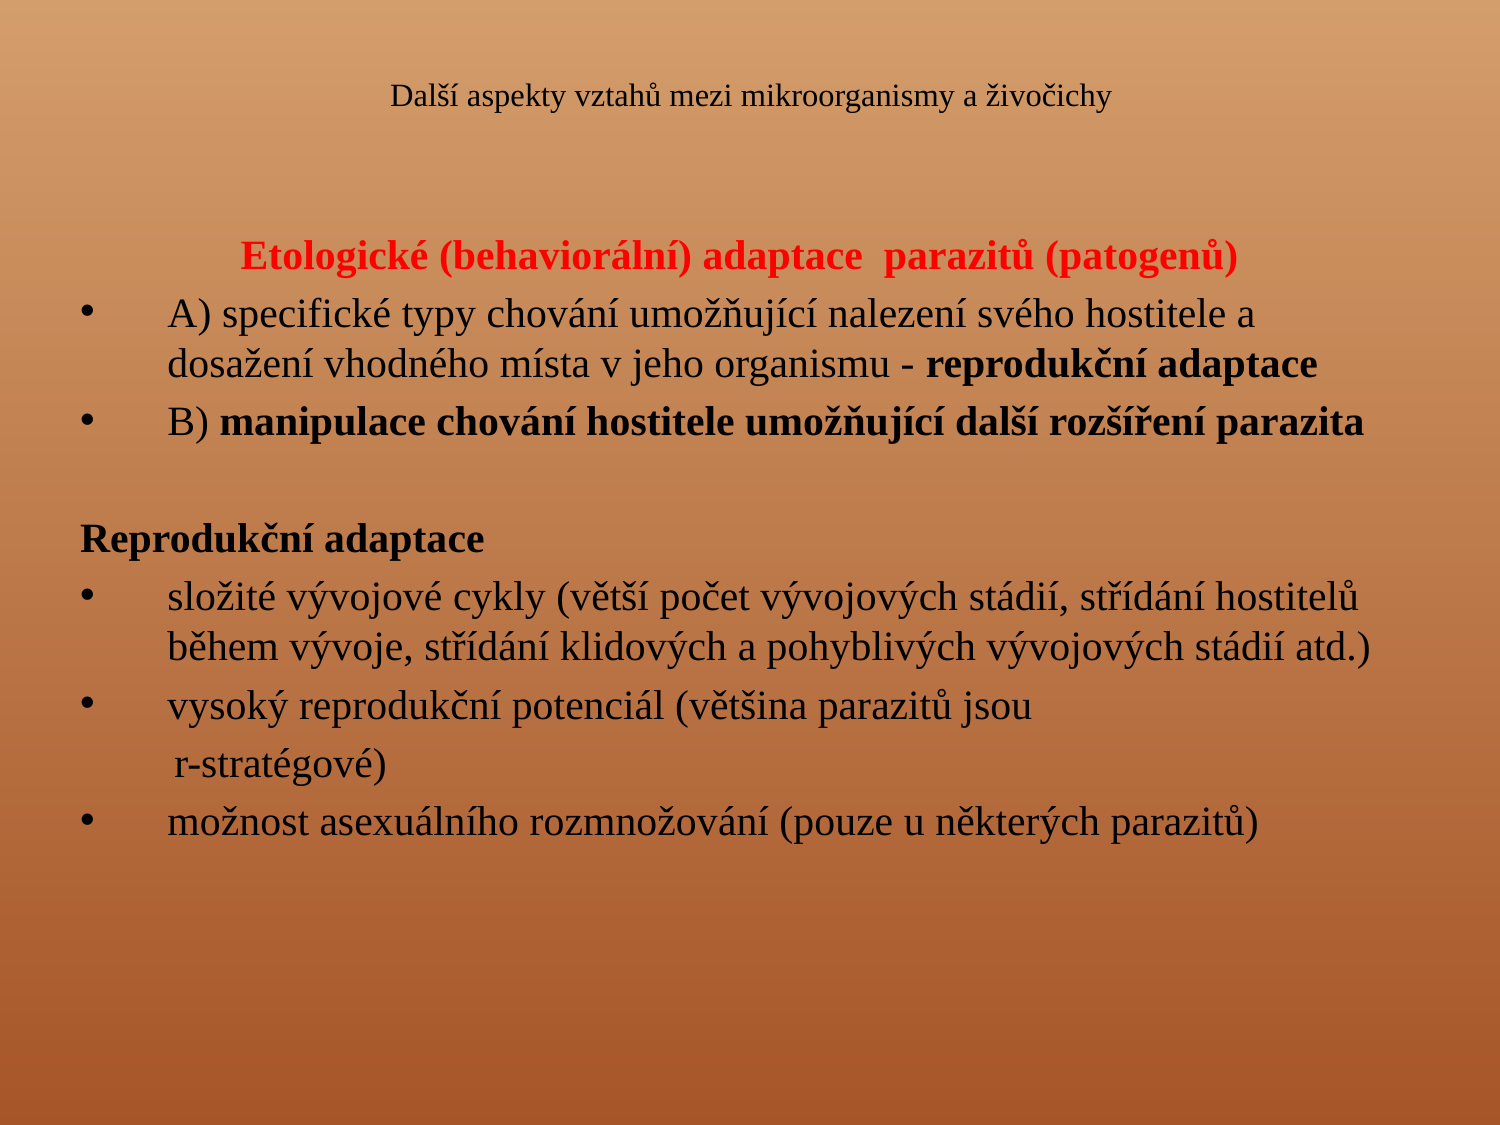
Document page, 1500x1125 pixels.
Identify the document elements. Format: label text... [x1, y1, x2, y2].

list Etologické (behaviorální) adaptace parazitů (patogenů) A) specifické typy chování umožňující nalezení svého hostitele a dosažení vhodného místa v jeho organismu - reprodukční adaptace B) manipulace chování hostitele umožňující další rozšíření parazita Reprodukční adaptace složité vývojové cykly (větší počet vývojových stádií, střídání hostitelů během vývoje, střídání klidových a pohyblivých vývojových stádií atd.) vysoký reprodukční potenciál (většina parazitů jsou r-stratégové) možnost asexuálního rozmnožování (pouze u některých parazitů) [64, 219, 1415, 963]
title Další aspekty vztahů mezi mikroorganismy a živočichy [76, 66, 1427, 185]
